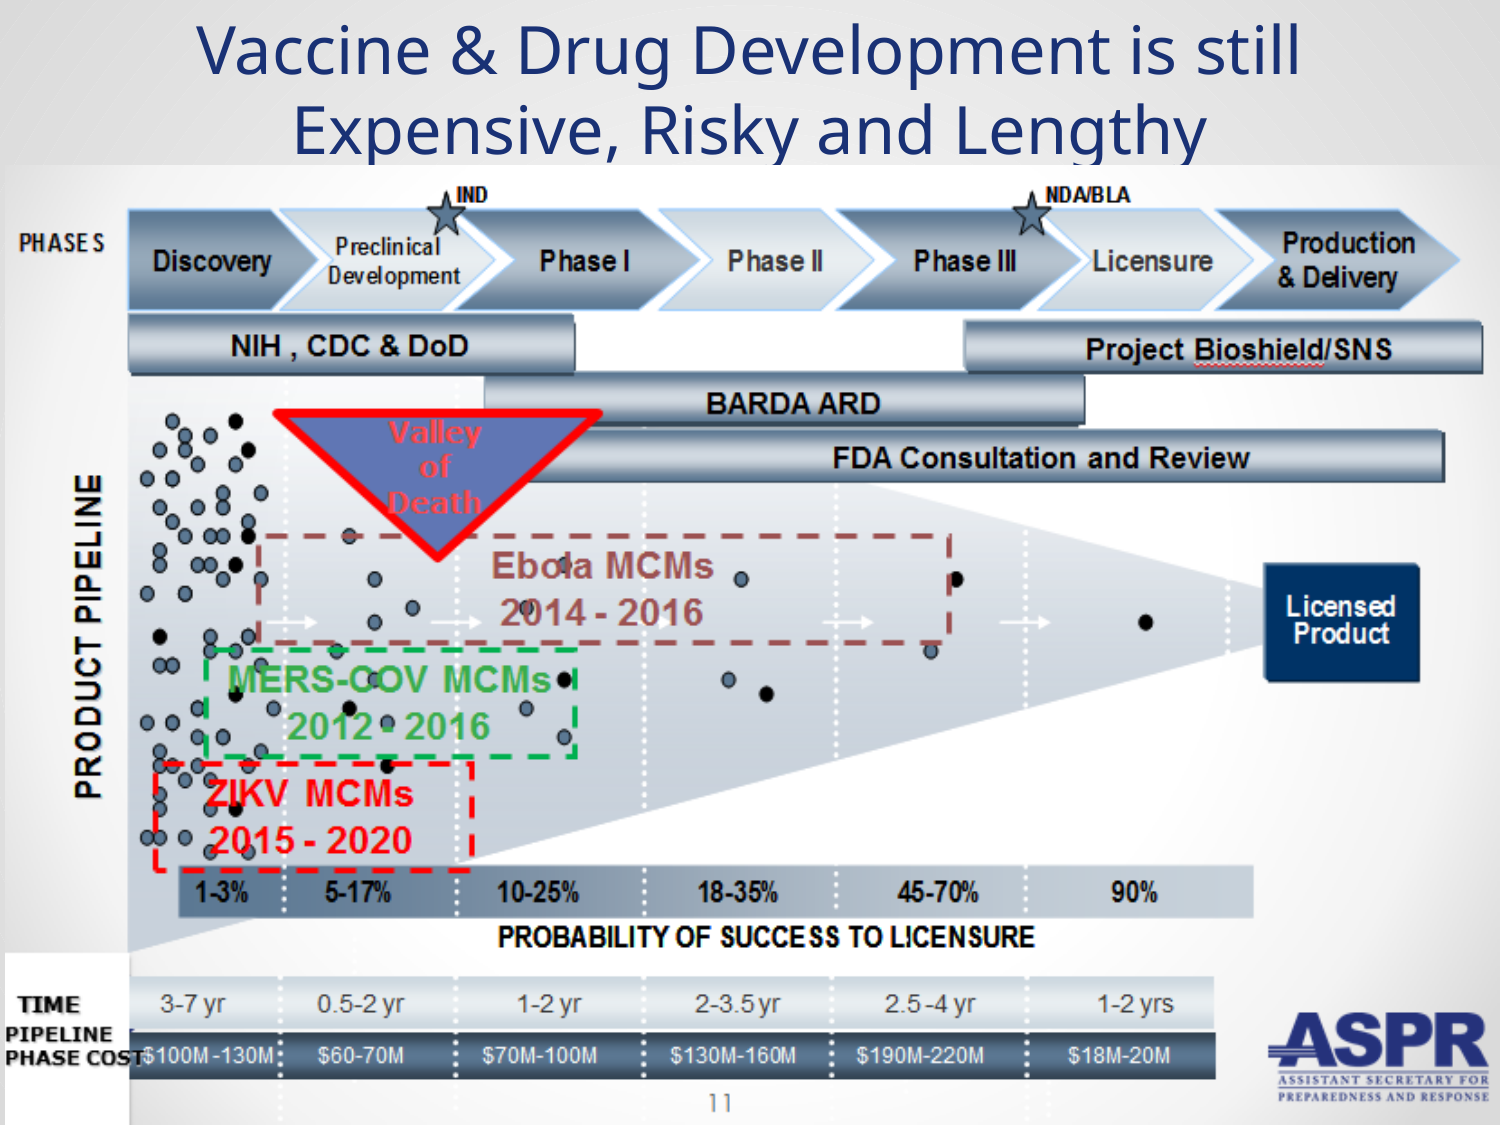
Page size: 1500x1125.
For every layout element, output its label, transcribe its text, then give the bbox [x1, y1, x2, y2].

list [5, 165, 1500, 1125]
title Vaccine & Drug Development is still Expensive, Risky and Lengthy [75, 0, 1425, 163]
